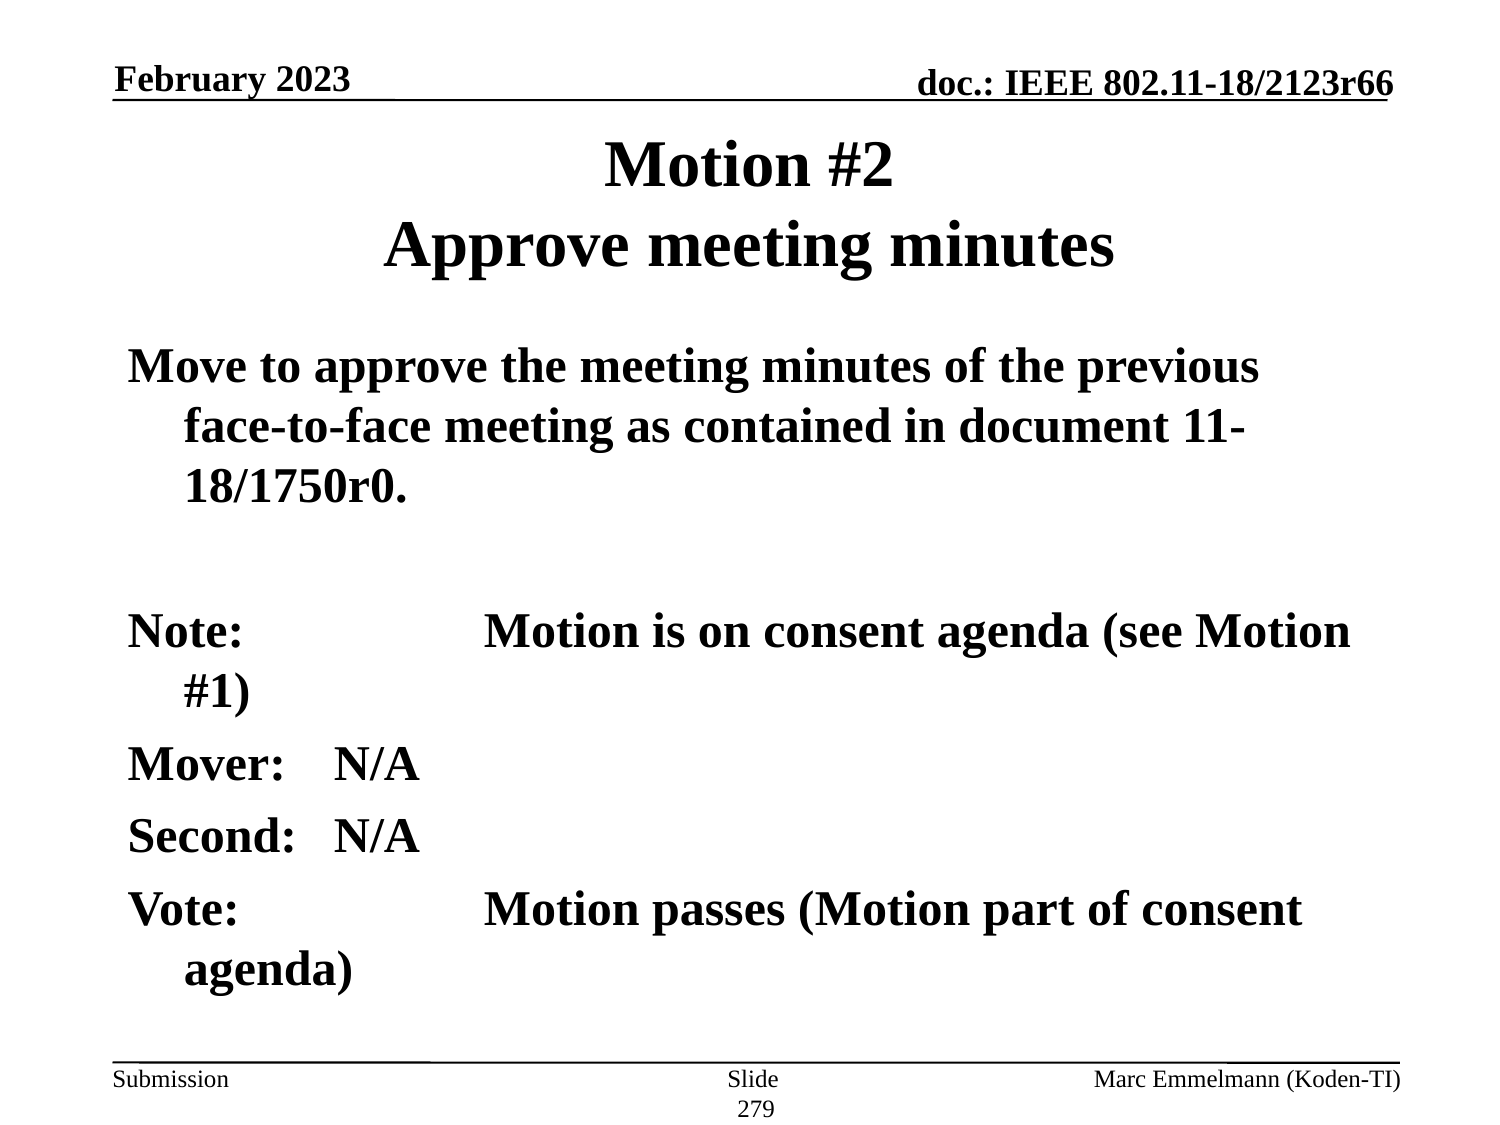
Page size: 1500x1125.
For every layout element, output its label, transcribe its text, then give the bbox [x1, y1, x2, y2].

title Motion #2 Approve meeting minutes [112, 112, 1388, 288]
list Move to approve the meeting minutes of the previous face-to-face meeting as contained in document 11-18/1750r0. Note: Motion is on consent agenda (see Motion #1) Mover: N/A Second: N/A Vote: Motion passes (Motion part of consent agenda) [112, 324, 1388, 1000]
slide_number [114, 54, 423, 100]
footer Marc Emmelmann (Koden-TI) [878, 1061, 1402, 1093]
slide_number Slide 279 [712, 1061, 800, 1123]
